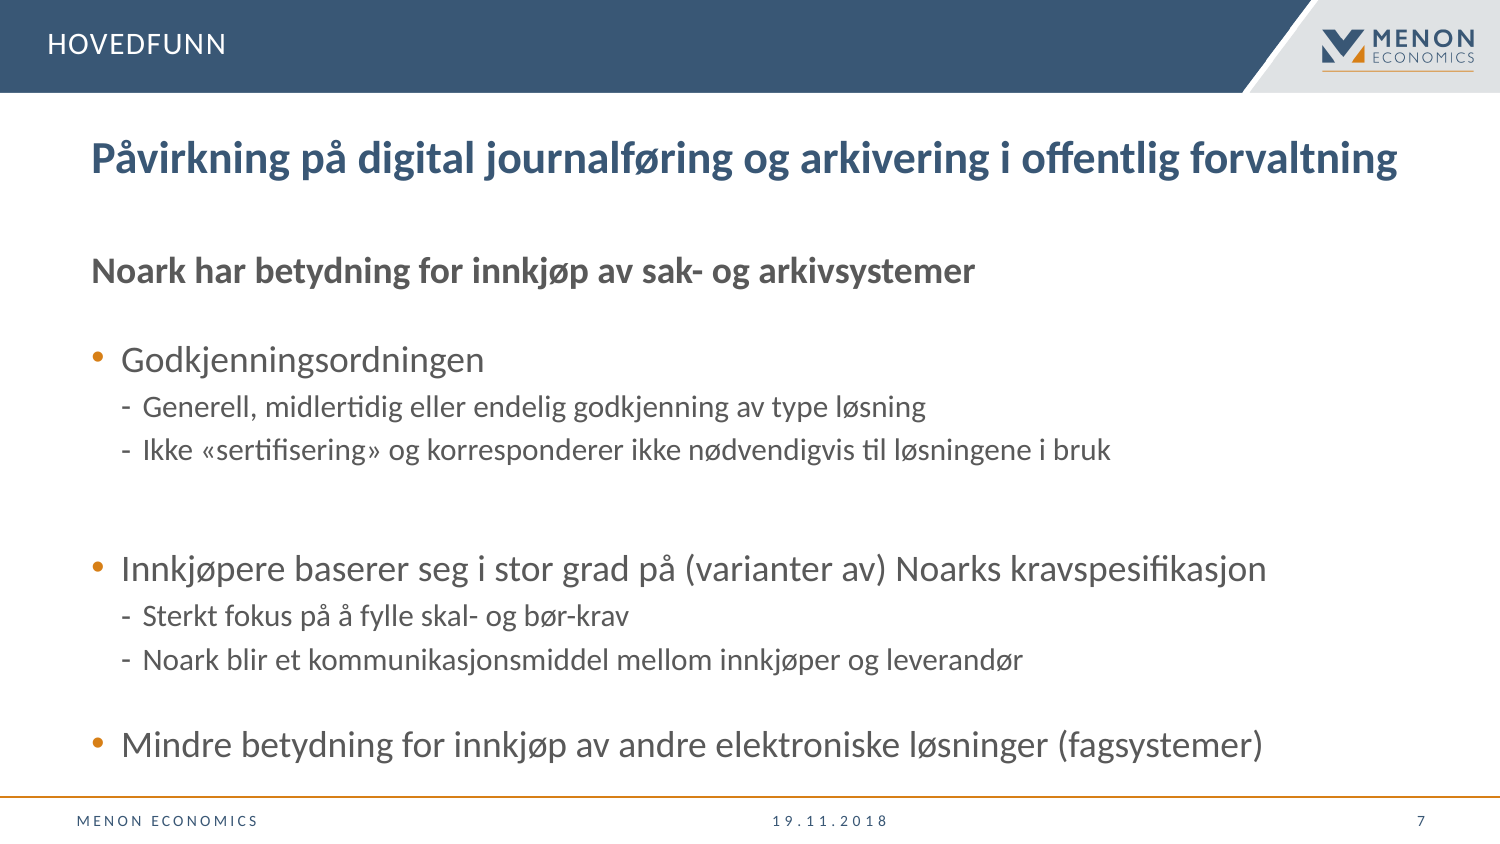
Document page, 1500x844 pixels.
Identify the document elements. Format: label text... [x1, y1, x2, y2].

picture [1148, 0, 1500, 93]
slide_number 7 [1284, 797, 1425, 843]
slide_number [772, 797, 1169, 843]
list Hovedfunn [0, 0, 1148, 93]
title Påvirkning på digital journalføring og arkivering i offentlig forvaltning [76, 120, 1425, 222]
footer Menon Economics [76, 797, 685, 843]
list Noark har betydning for innkjøp av sak- og arkivsystemer Godkjenningsordningen Generell, midlertidig eller endelig godkjenning av type løsning Ikke «sertifisering» og korresponderer ikke nødvendigvis til løsningene i bruk Innkjøpere baserer seg i stor grad på (varianter av) Noarks kravspesifikasjon Sterkt fokus på å fylle skal- og bør-krav Noark blir et kommunikasjonsmiddel mellom innkjøper og leverandør Mindre betydning for innkjøp av andre elektroniske løsninger (fagsystemer) [76, 238, 1425, 777]
